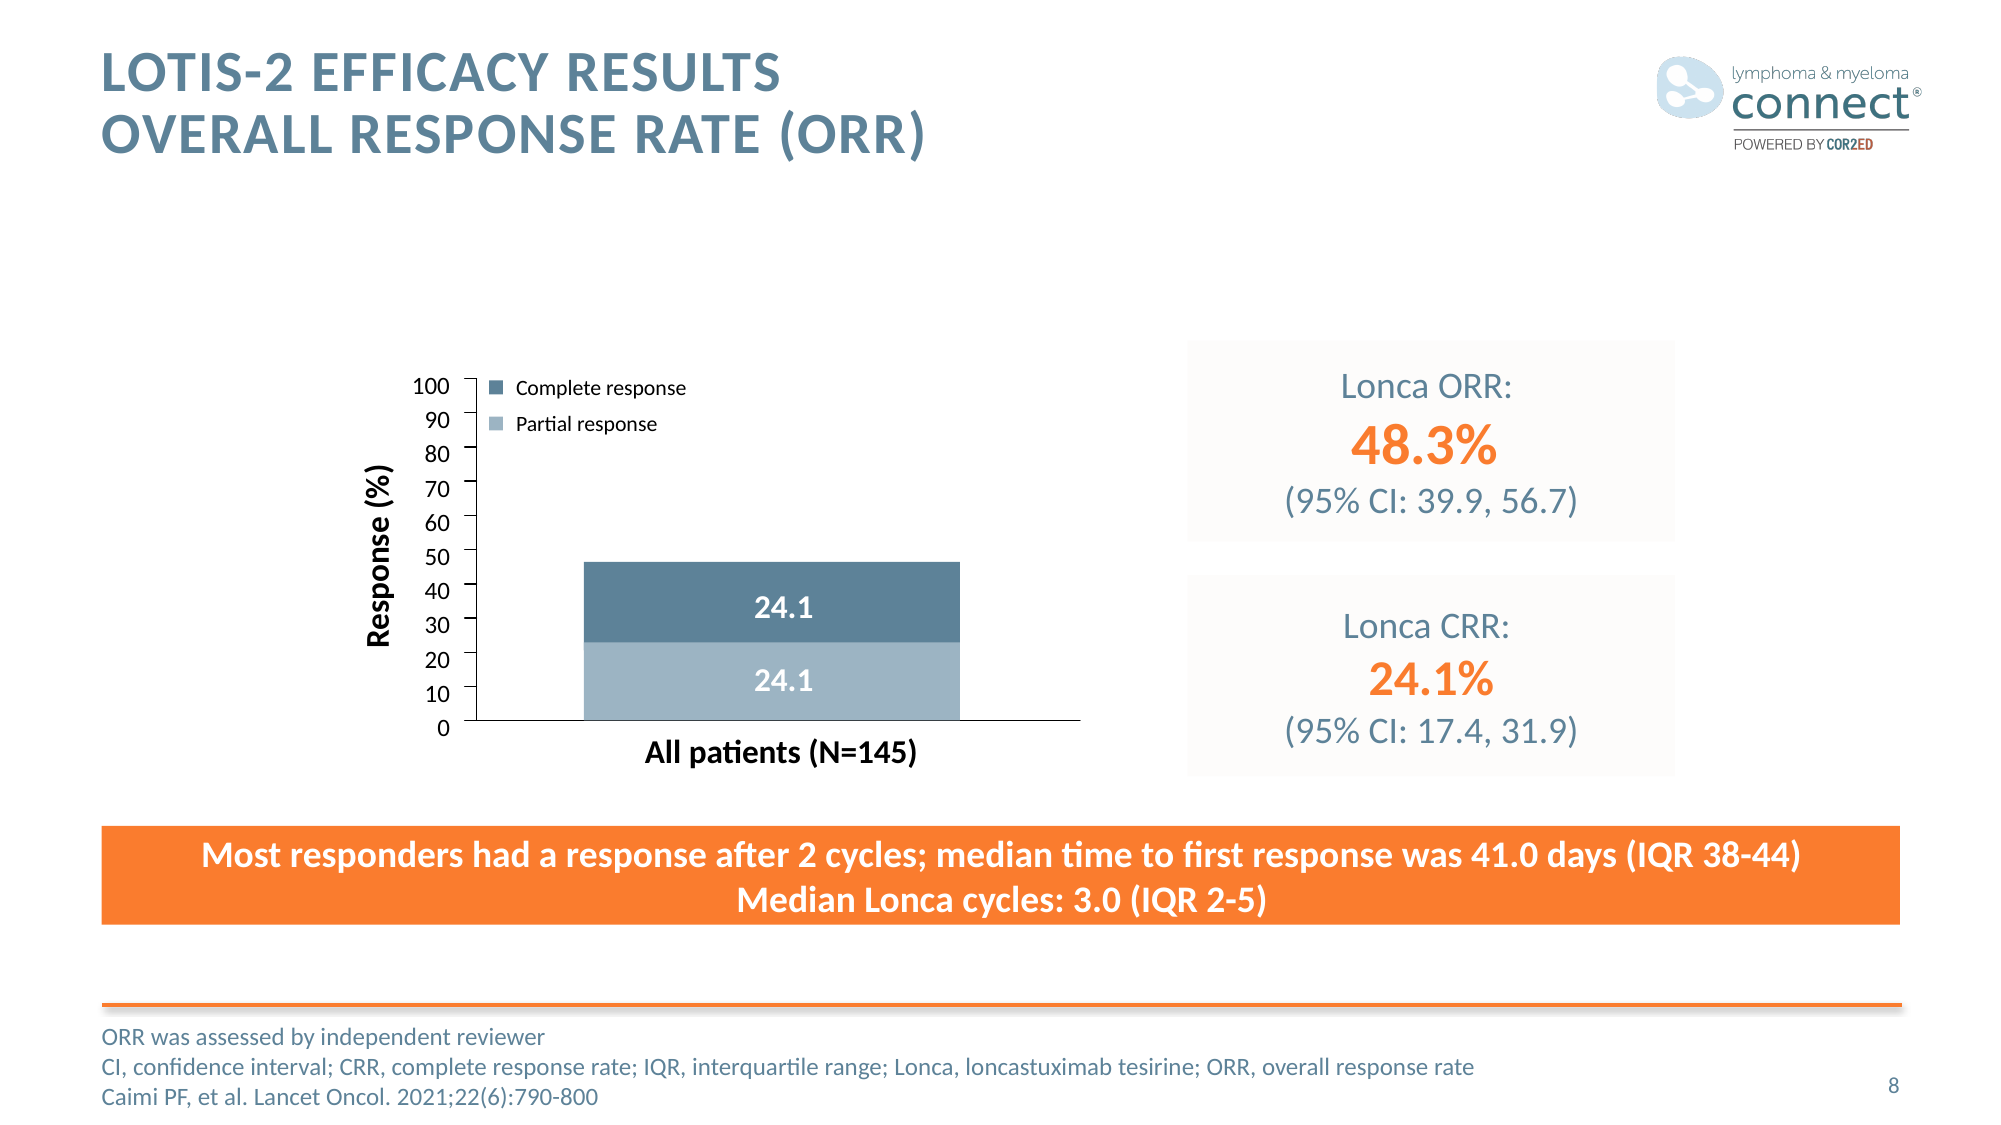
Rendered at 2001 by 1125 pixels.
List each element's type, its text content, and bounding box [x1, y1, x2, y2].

list ORR was assessed by independent reviewer CI, confidence interval; CRR, complete response rate; IQR, interquartile range; Lonca, loncastuximab tesirine; ORR, overall response rate Caimi PF, et al. Lancet Oncol. 2021;22(6):790-800 [101, 1035, 1836, 1096]
text_box Most responders had a response after 2 cycles; median time to first response was 41.0 days (IQR 38-44) Median Lonca cycles: 3.0 (IQR 2-5) [99, 824, 1902, 927]
text_box Lonca CRR: 24.1% (95% CI: 17.4, 31.9) [1186, 573, 1677, 778]
slide_number 8 [1771, 1054, 1900, 1115]
title Lotis-2 Efficacy Results Overall response rate (ORR) [101, 40, 1536, 173]
picture [1641, 45, 1934, 161]
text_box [348, 361, 1081, 779]
text_box [323, 339, 1167, 777]
text_box Lonca ORR: 48.3% (95% CI: 39.9, 56.7) [1186, 339, 1677, 544]
